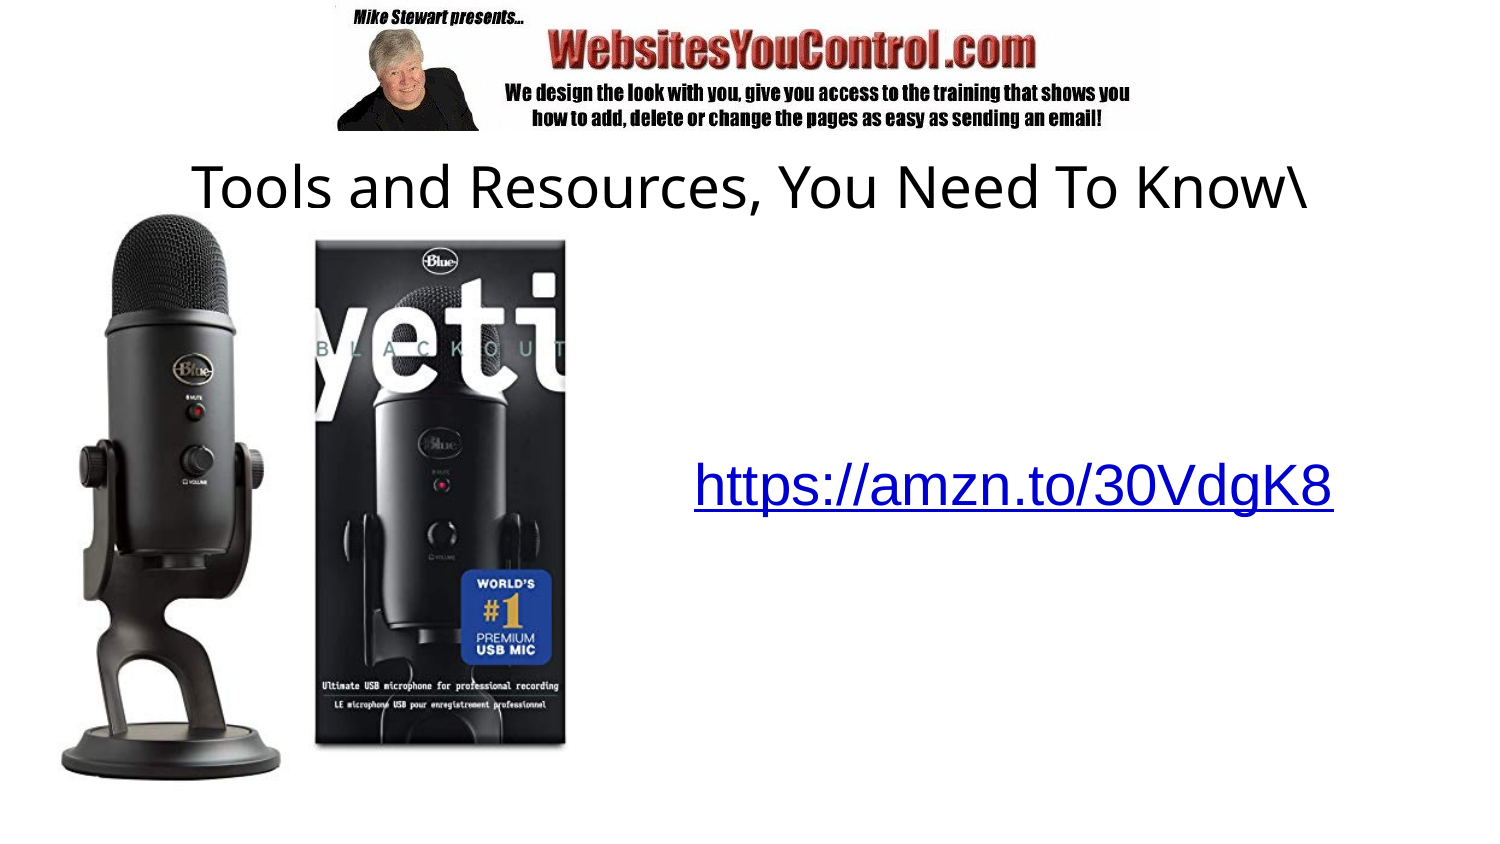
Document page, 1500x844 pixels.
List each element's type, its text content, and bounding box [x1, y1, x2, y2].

picture [0, 208, 629, 812]
text_box [632, 439, 1449, 777]
text_box https://amzn.to/30VdgK8 [679, 439, 1377, 525]
title Tools and Resources, You Need To Know\ [64, 131, 1436, 236]
picture [331, 0, 1169, 132]
